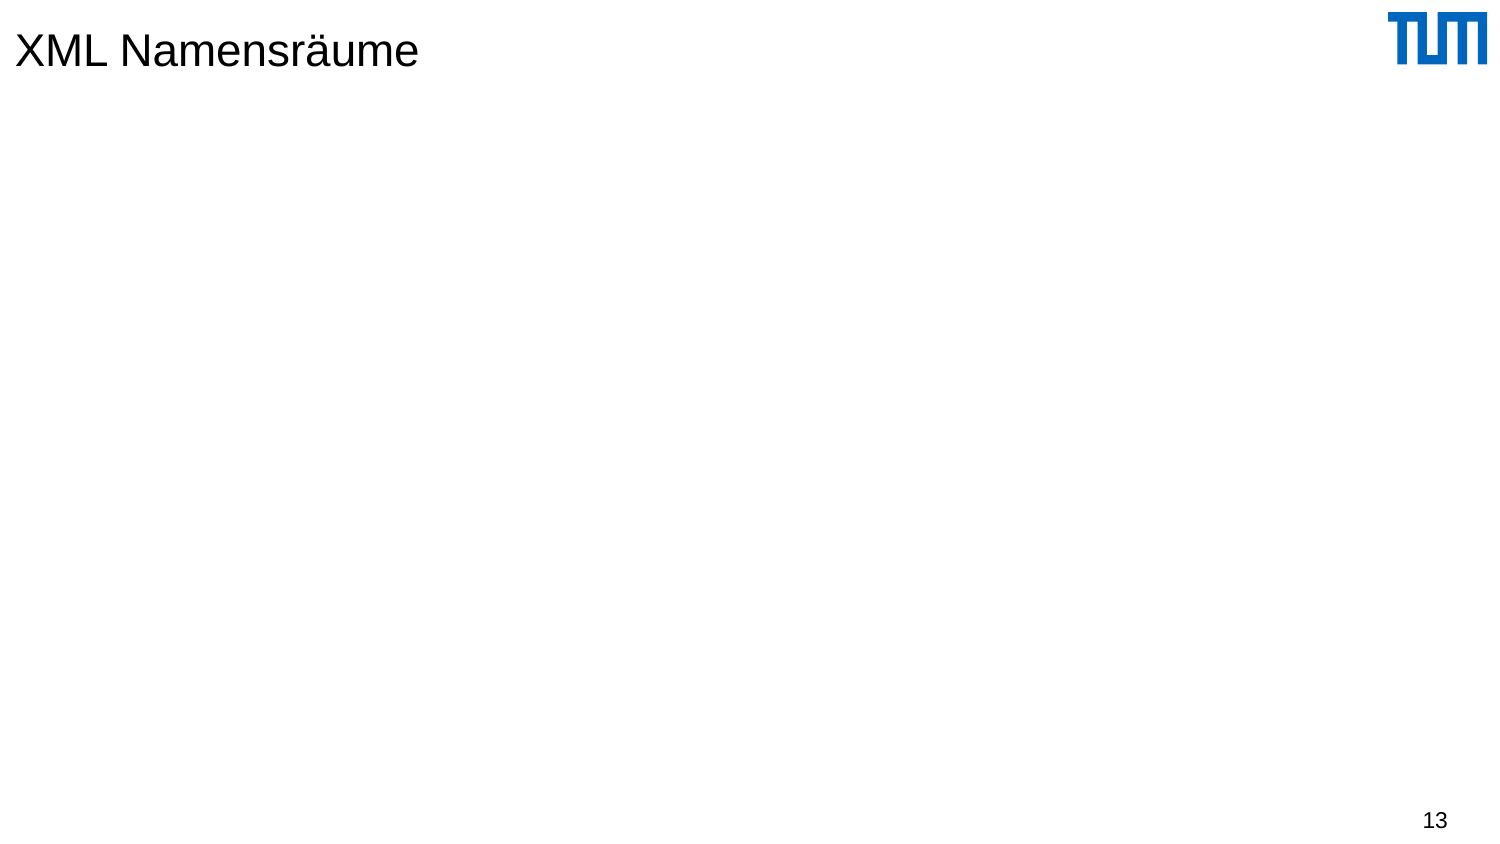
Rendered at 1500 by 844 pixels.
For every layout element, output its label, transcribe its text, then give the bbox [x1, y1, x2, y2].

slide_number 13 [1111, 796, 1448, 842]
title XML Namensräume [0, 0, 1500, 141]
